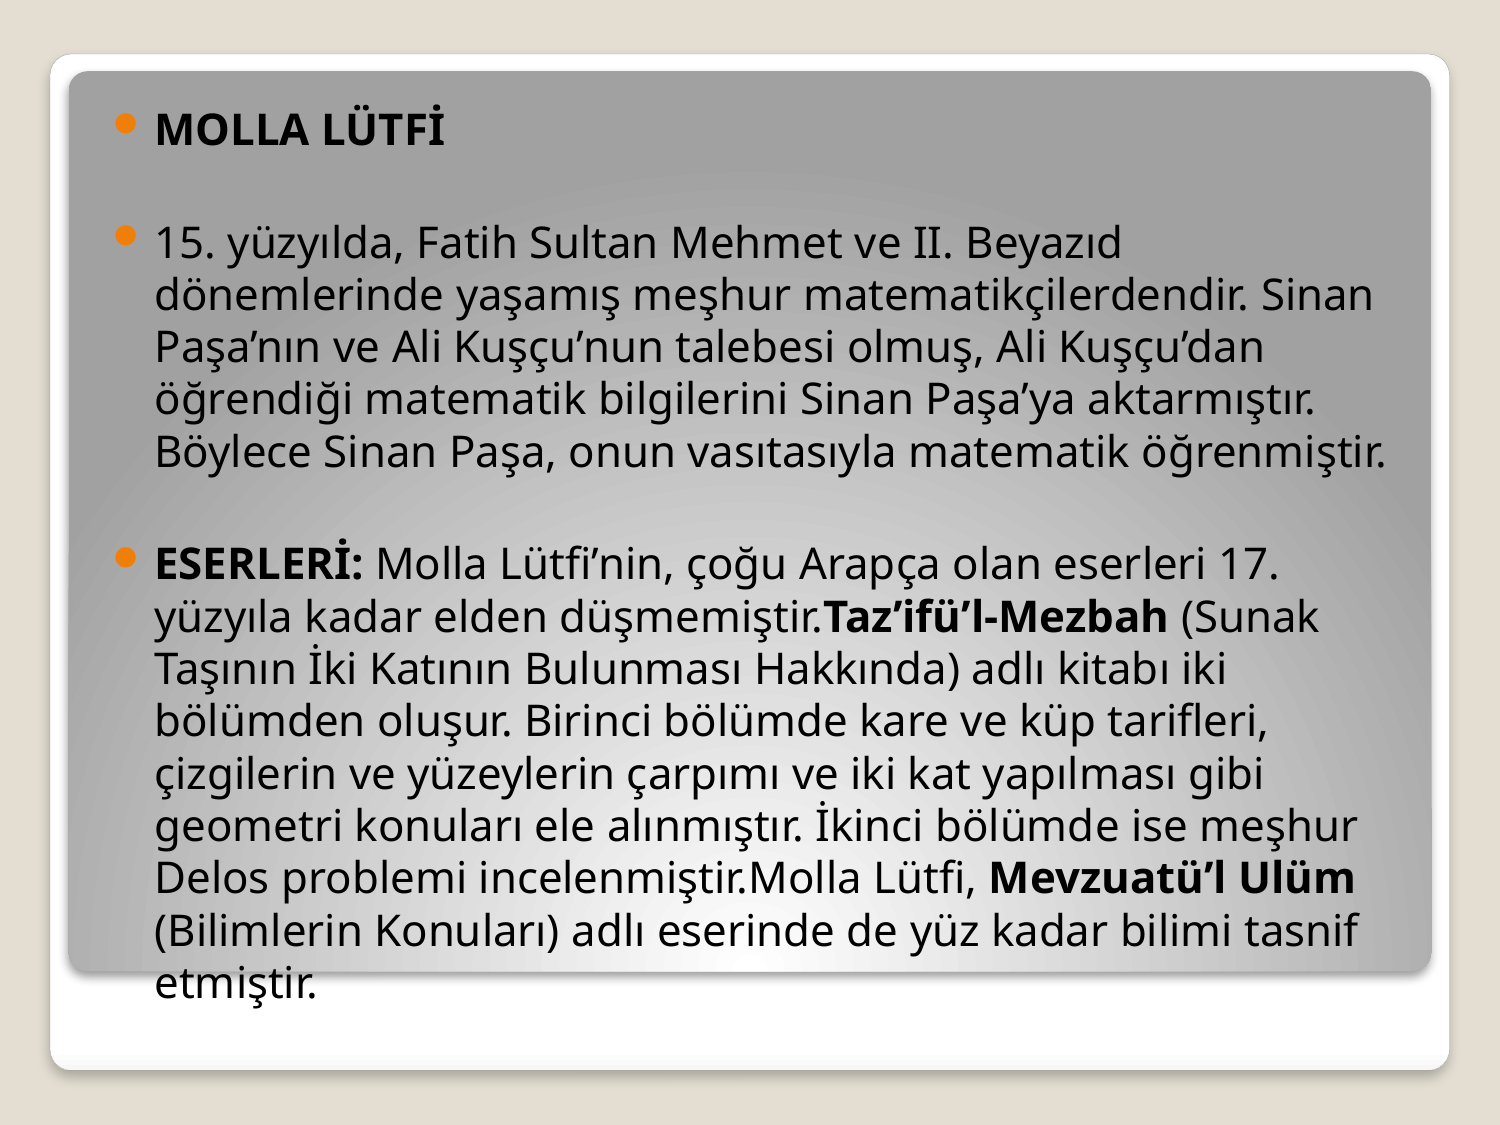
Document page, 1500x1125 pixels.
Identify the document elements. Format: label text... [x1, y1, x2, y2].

list MOLLA LÜTFİ 15. yüzyılda, Fatih Sultan Mehmet ve II. Beyazıd dönemlerinde yaşamış meşhur matematikçilerdendir. Sinan Paşa’nın ve Ali Kuşçu’nun talebesi olmuş, Ali Kuşçu’dan öğrendiği matematik bilgilerini Sinan Paşa’ya aktarmıştır. Böylece Sinan Paşa, onun vasıtasıyla matematik öğrenmiştir. ESERLERİ: Molla Lütfi’nin, çoğu Arapça olan eserleri 17. yüzyıla kadar elden düşmemiştir.Taz’ifü’l-Mezbah (Sunak Taşının İki Katının Bulunması Hakkında) adlı kitabı iki bölümden oluşur. Birinci bölümde kare ve küp tarifleri, çizgilerin ve yüzeylerin çarpımı ve iki kat yapılması gibi geometri konuları ele alınmıştır. İkinci bölümde ise meşhur Delos problemi incelenmiştir.Molla Lütfi, Mevzuatü’l Ulüm (Bilimlerin Konuları) adlı eserinde de yüz kadar bilimi tasnif etmiştir. [82, 86, 1425, 1020]
